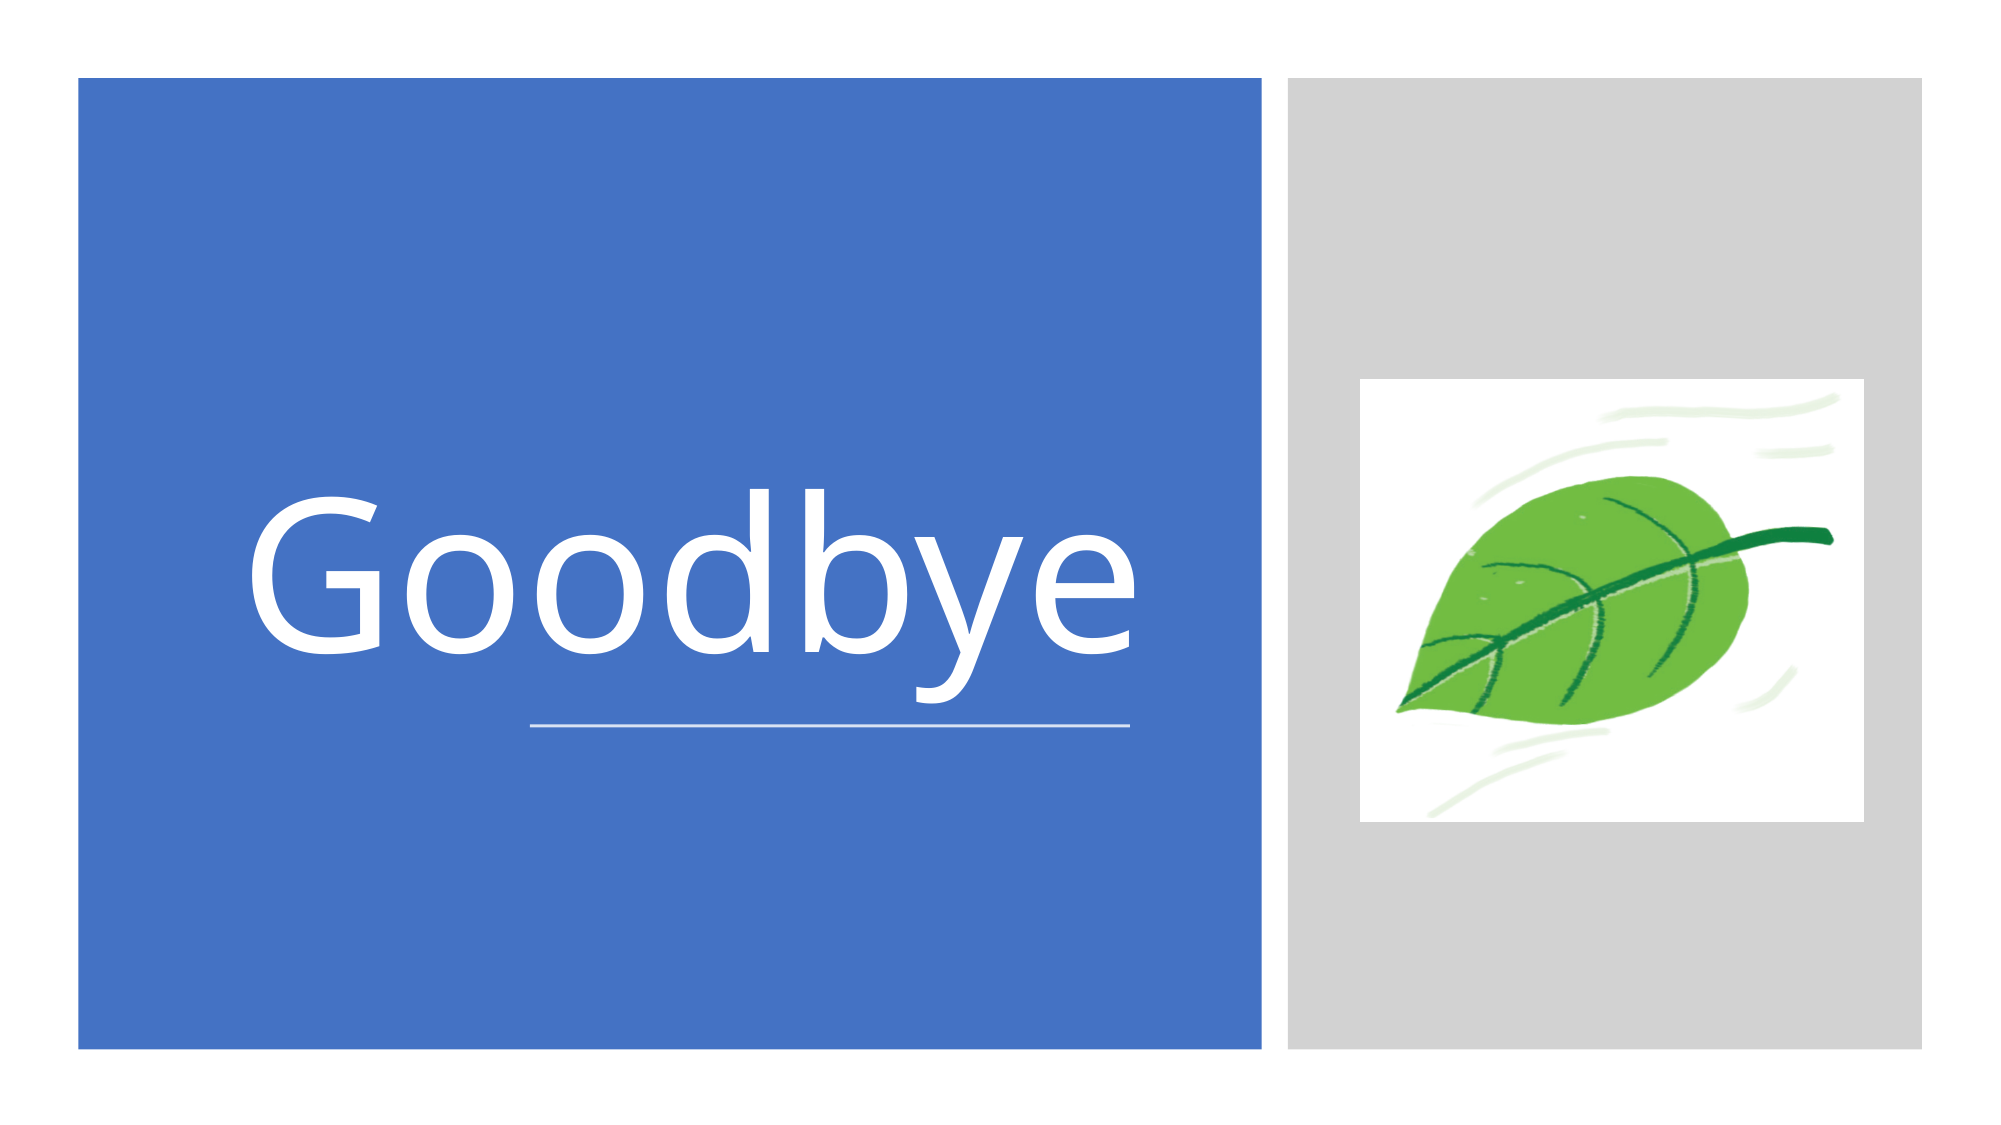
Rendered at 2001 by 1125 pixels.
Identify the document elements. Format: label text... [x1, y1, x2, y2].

text_box [78, 78, 1262, 1050]
title Goodbye [183, 208, 1161, 707]
picture [1360, 379, 1864, 822]
text_box [1287, 77, 1923, 1050]
